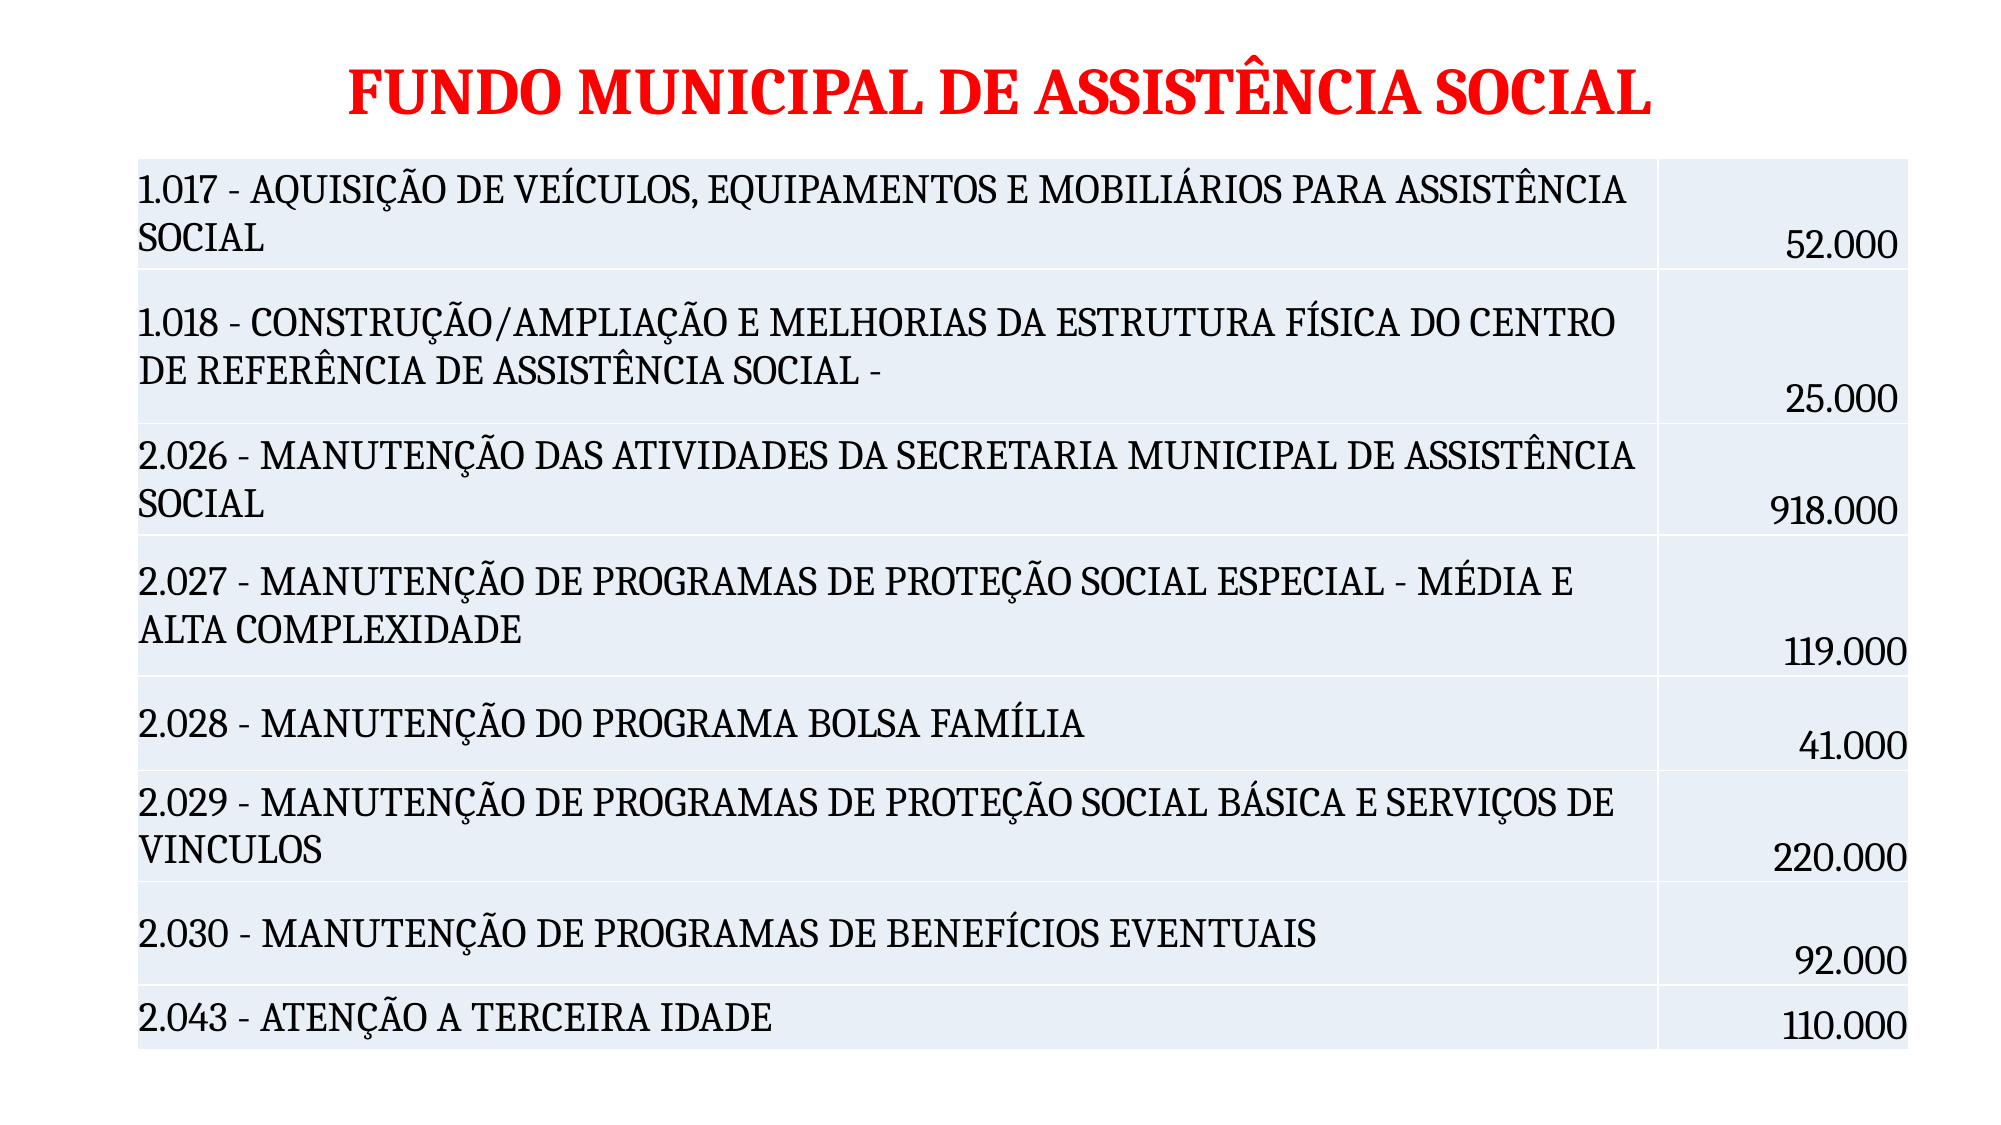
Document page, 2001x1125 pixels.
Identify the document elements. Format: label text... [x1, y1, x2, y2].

table_cell 119.000 [1659, 536, 1908, 675]
table_cell 41.000 [1659, 677, 1908, 770]
table_cell 25.000 [1659, 270, 1908, 423]
table_cell 220.000 [1659, 771, 1908, 881]
title FUNDO MUNICIPAL DE ASSISTÊNCIA SOCIAL [137, 28, 1863, 157]
table_cell 92.000 [1659, 882, 1908, 984]
table_cell 2.029 - MANUTENÇÃO DE PROGRAMAS DE PROTEÇÃO SOCIAL BÁSICA E SERVIÇOS DE VINCULOS [138, 771, 1657, 881]
table_cell 2.030 - MANUTENÇÃO DE PROGRAMAS DE BENEFÍCIOS EVENTUAIS [138, 882, 1657, 984]
table_cell 2.027 - MANUTENÇÃO DE PROGRAMAS DE PROTEÇÃO SOCIAL ESPECIAL - MÉDIA E ALTA COMPLEXIDADE [138, 536, 1657, 675]
table_cell 2.043 - ATENÇÃO A TERCEIRA IDADE [138, 986, 1657, 1049]
table_cell 110.000 [1659, 986, 1908, 1049]
table_cell 2.028 - MANUTENÇÃO D0 PROGRAMA BOLSA FAMÍLIA [138, 677, 1657, 770]
table_cell 2.026 - MANUTENÇÃO DAS ATIVIDADES DA SECRETARIA MUNICIPAL DE ASSISTÊNCIA SOCIAL [138, 424, 1657, 534]
table_header 52.000 [1659, 159, 1908, 268]
table_cell 1.018 - CONSTRUÇÃO/AMPLIAÇÃO E MELHORIAS DA ESTRUTURA FÍSICA DO CENTRO DE REFERÊNCIA DE ASSISTÊNCIA SOCIAL - [138, 270, 1657, 423]
table_cell 918.000 [1659, 424, 1908, 534]
table_header 1.017 - AQUISIÇÃO DE VEÍCULOS, EQUIPAMENTOS E MOBILIÁRIOS PARA ASSISTÊNCIA SOCIAL [138, 159, 1657, 268]
